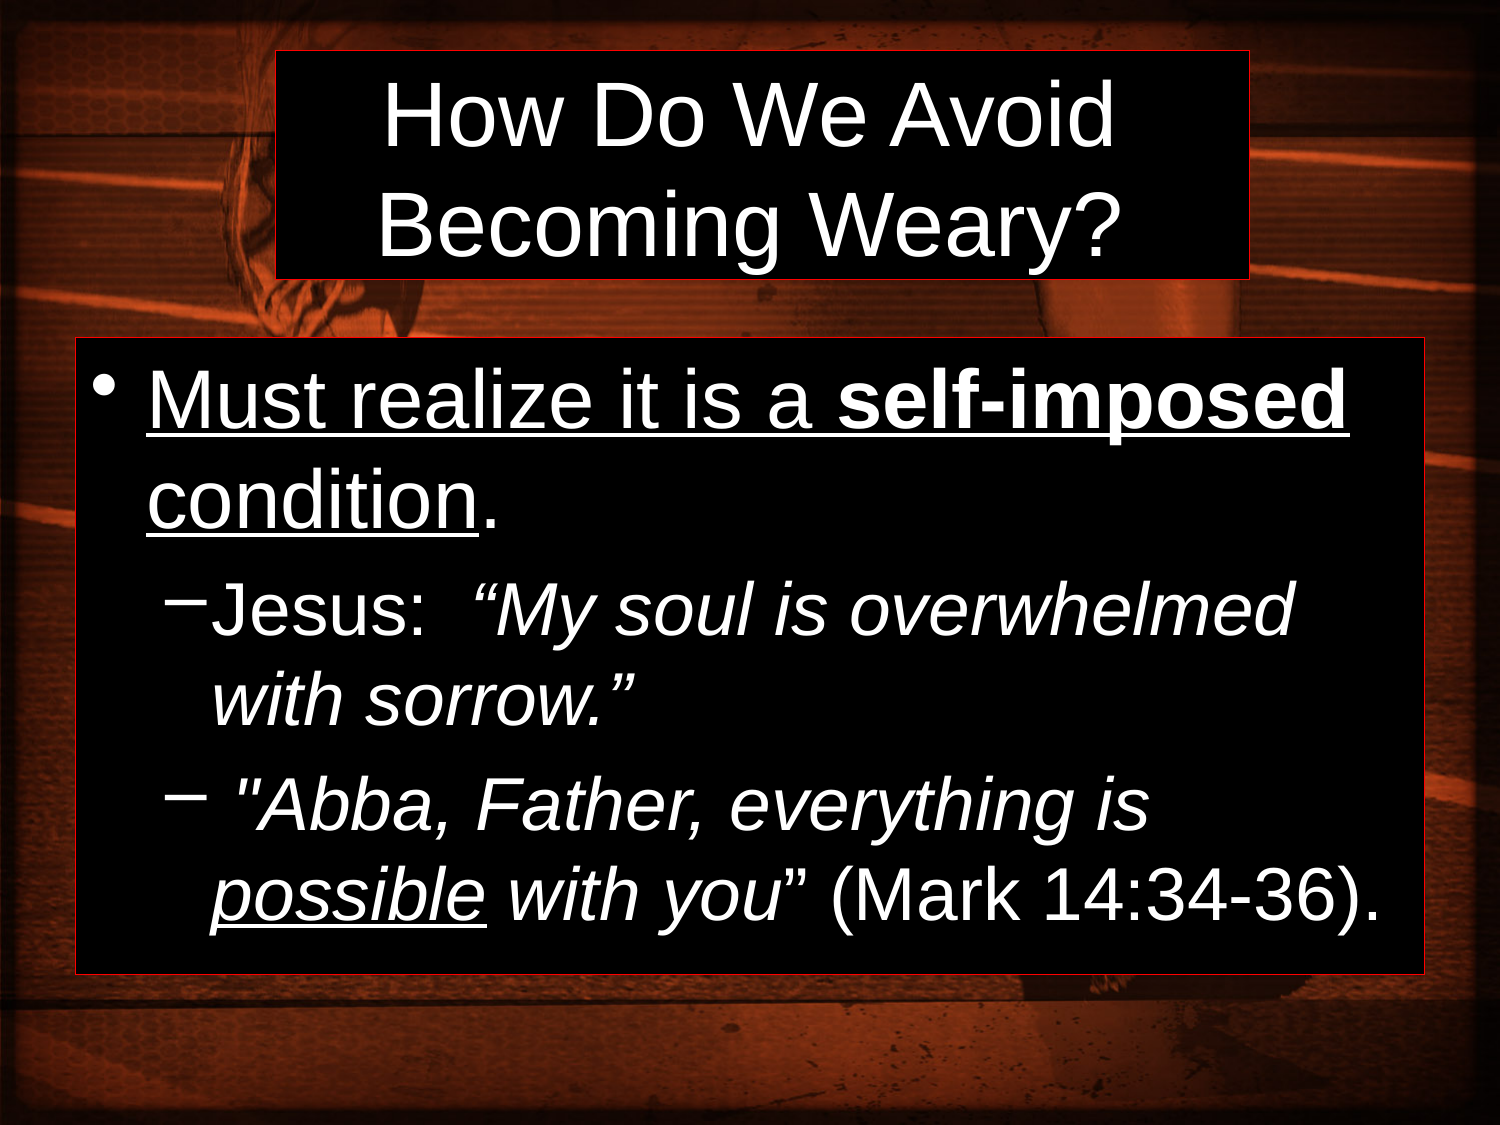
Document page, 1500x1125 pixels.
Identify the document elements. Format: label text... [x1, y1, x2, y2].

picture [0, 0, 1500, 1125]
title How Do We Avoid Becoming Weary? [275, 50, 1250, 280]
list Must realize it is a self-imposed condition. Jesus: “My soul is overwhelmed with sorrow.” "Abba, Father, everything is possible with you” (Mark 14:34-36). [75, 337, 1425, 975]
